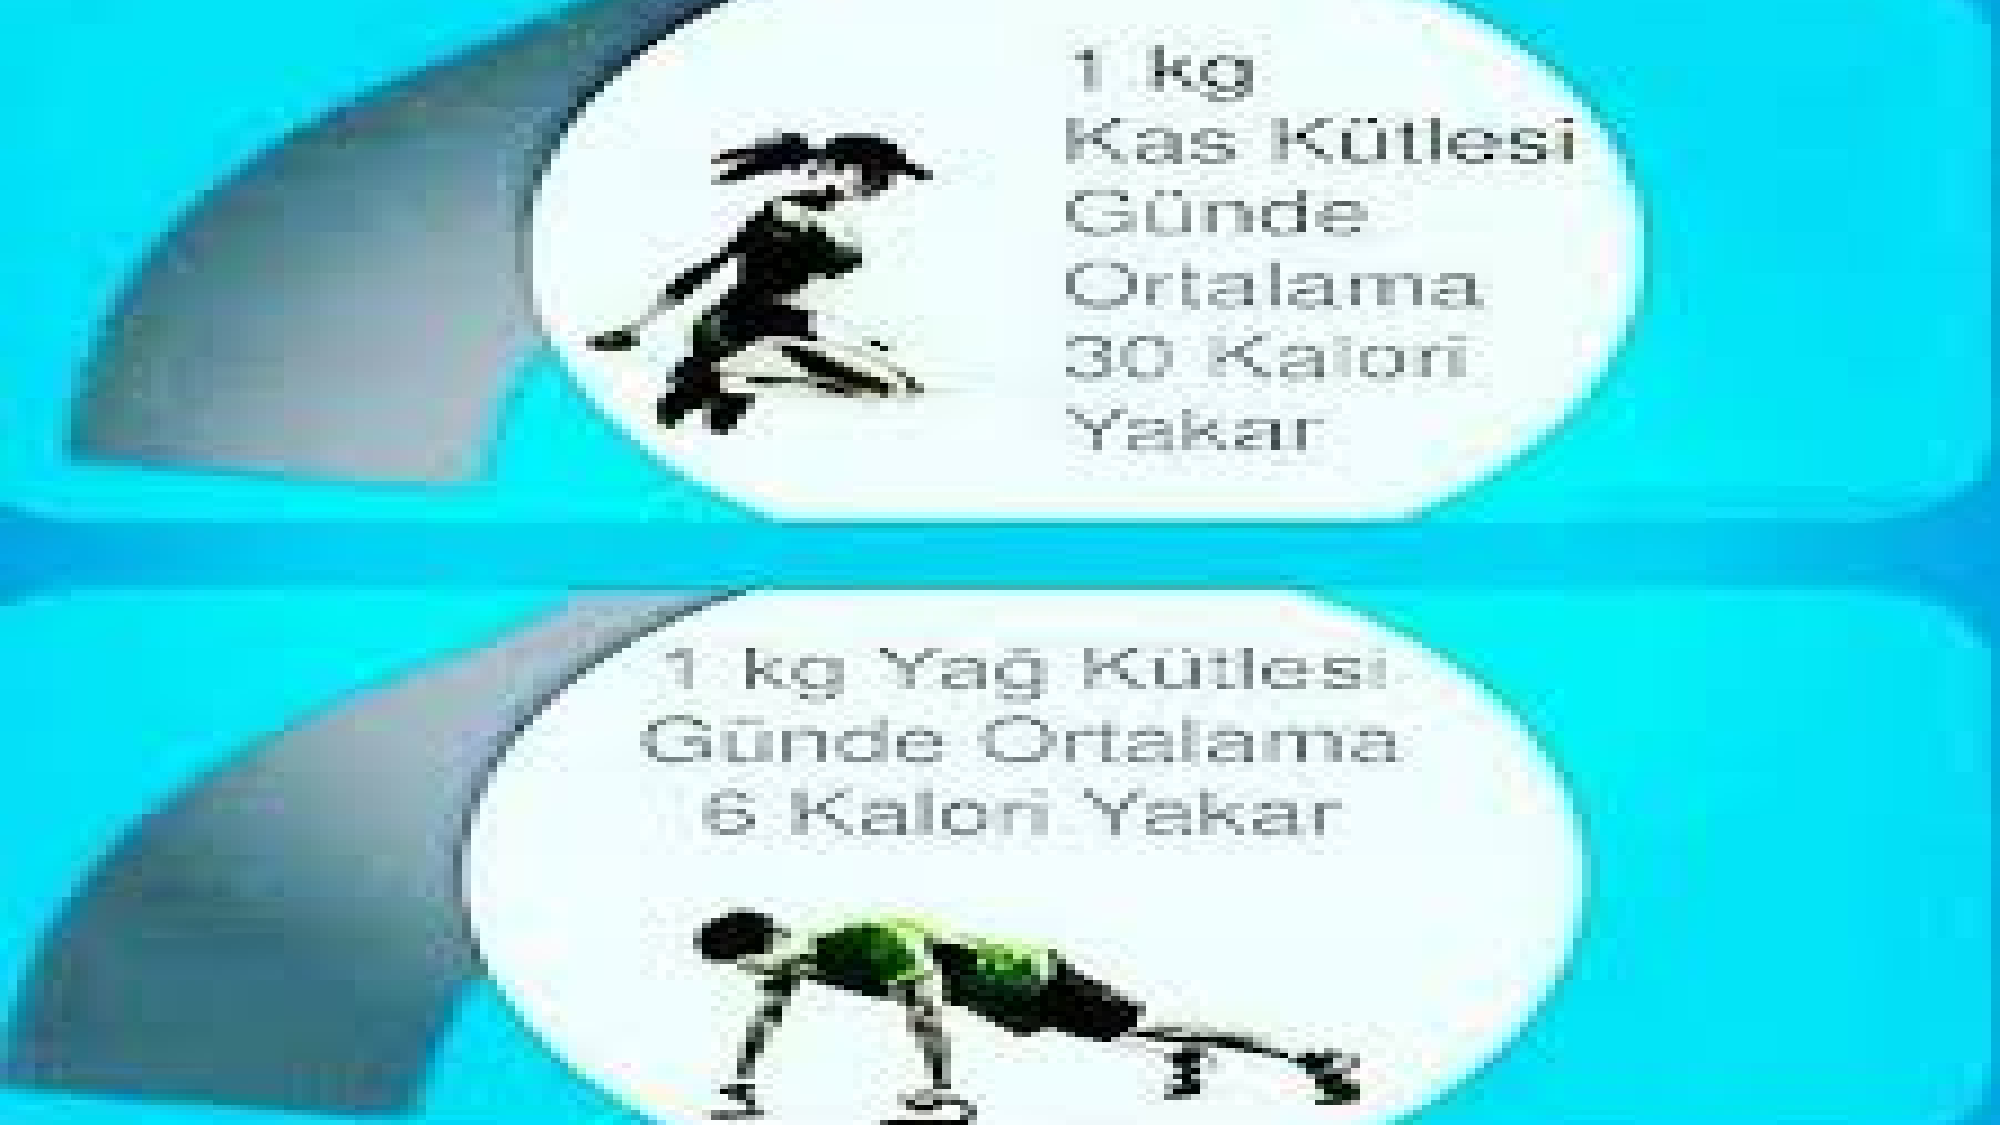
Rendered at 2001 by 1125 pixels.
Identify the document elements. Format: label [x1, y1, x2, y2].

list [0, 0, 2000, 1125]
